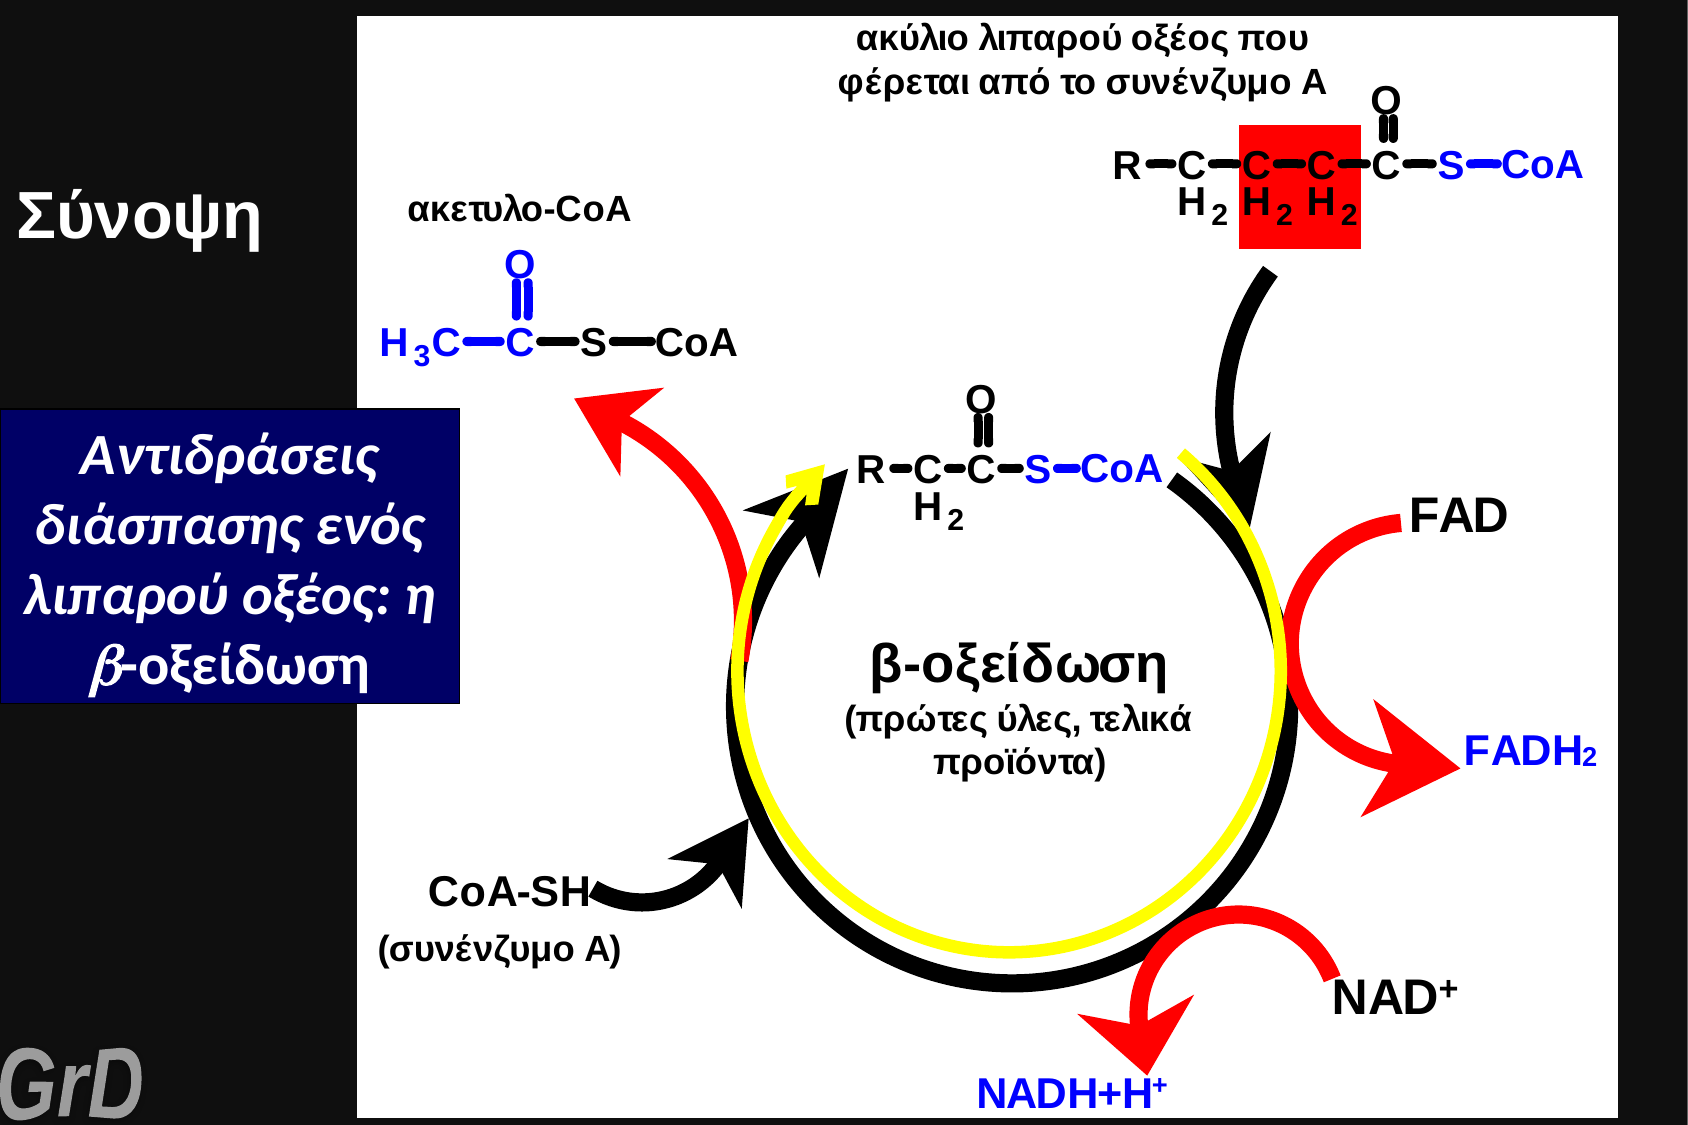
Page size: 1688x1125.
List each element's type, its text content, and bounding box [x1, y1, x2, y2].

text_box Αντιδράσεις διάσπασης ενός λιπαρού οξέος: η -οξείδωση [0, 408, 351, 704]
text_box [356, 15, 1619, 1118]
text_box Σύνοψη [1, 163, 279, 259]
